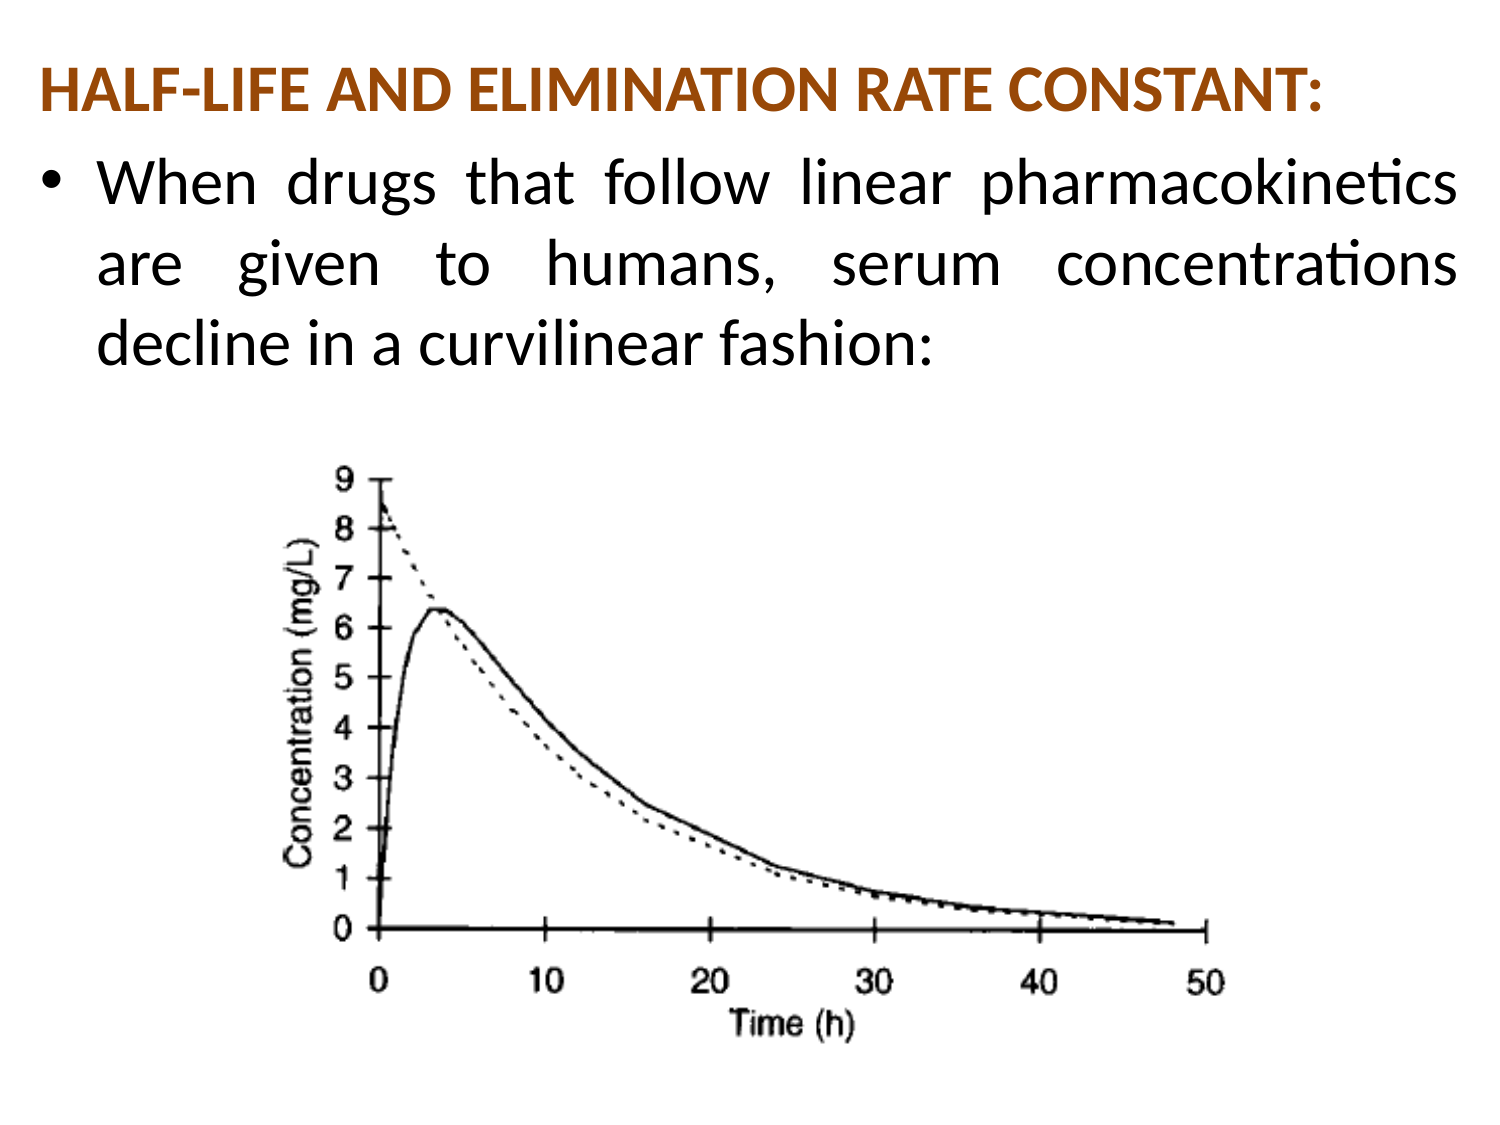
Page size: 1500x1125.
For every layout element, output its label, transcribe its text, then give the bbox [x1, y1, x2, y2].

picture [249, 387, 1288, 1051]
list HALF-LIFE AND ELIMINATION RATE CONSTANT: When drugs that follow linear pharmacokinetics are given to humans, serum concentrations decline in a curvilinear fashion: [24, 37, 1475, 1100]
